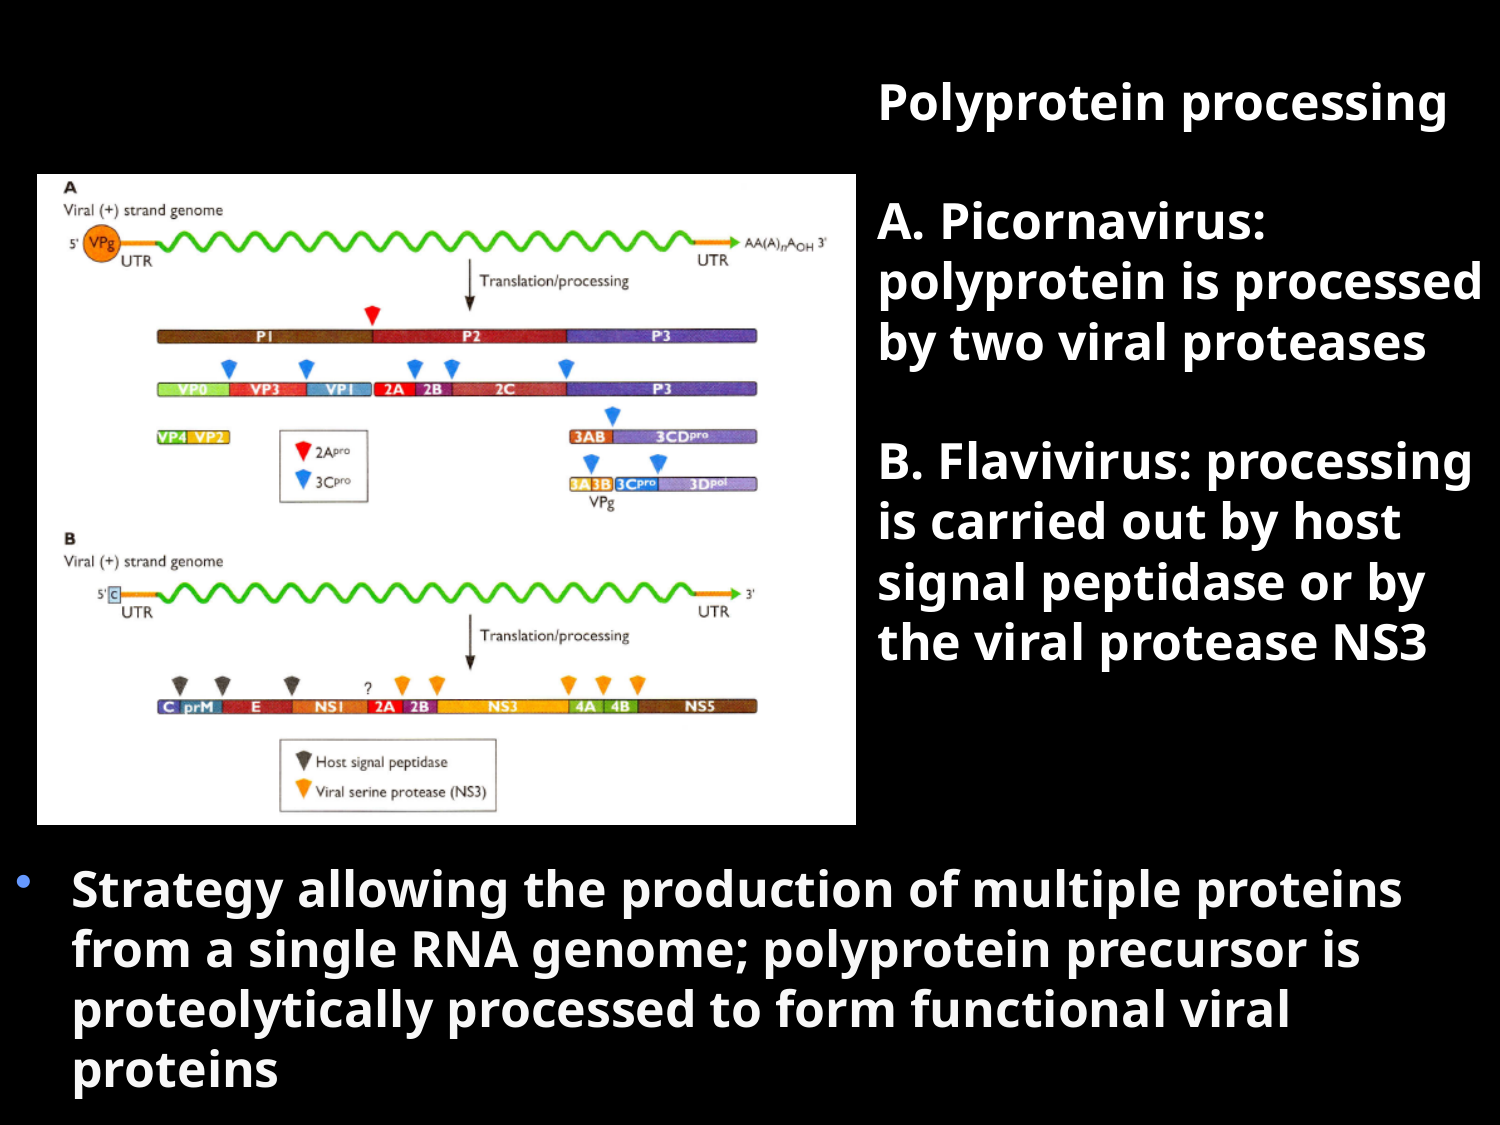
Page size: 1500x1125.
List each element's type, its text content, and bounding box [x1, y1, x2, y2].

list Strategy allowing the production of multiple proteins from a single RNA genome; polyprotein precursor is proteolytically processed to form functional viral proteins [0, 849, 1426, 1125]
picture [37, 174, 856, 826]
title Polyprotein processing A. Picornavirus: polyprotein is processed by two viral proteases B. Flavivirus: processing is carried out by host signal peptidase or by the viral protease NS3 [862, 62, 1500, 201]
